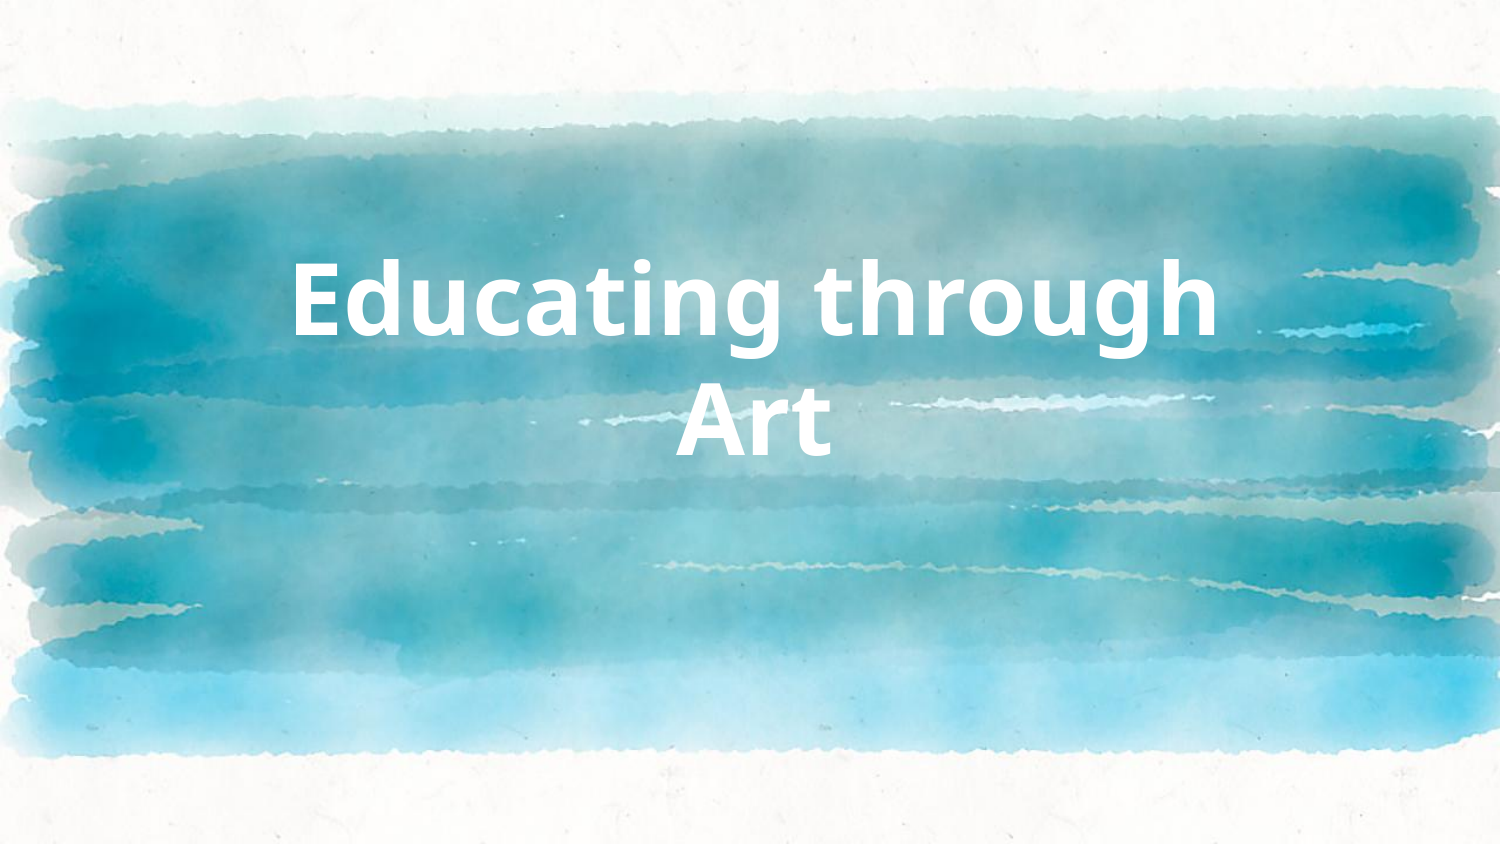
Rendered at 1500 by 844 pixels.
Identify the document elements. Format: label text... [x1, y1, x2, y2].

picture [0, 0, 1500, 844]
title Educating through Art [217, 260, 1293, 451]
